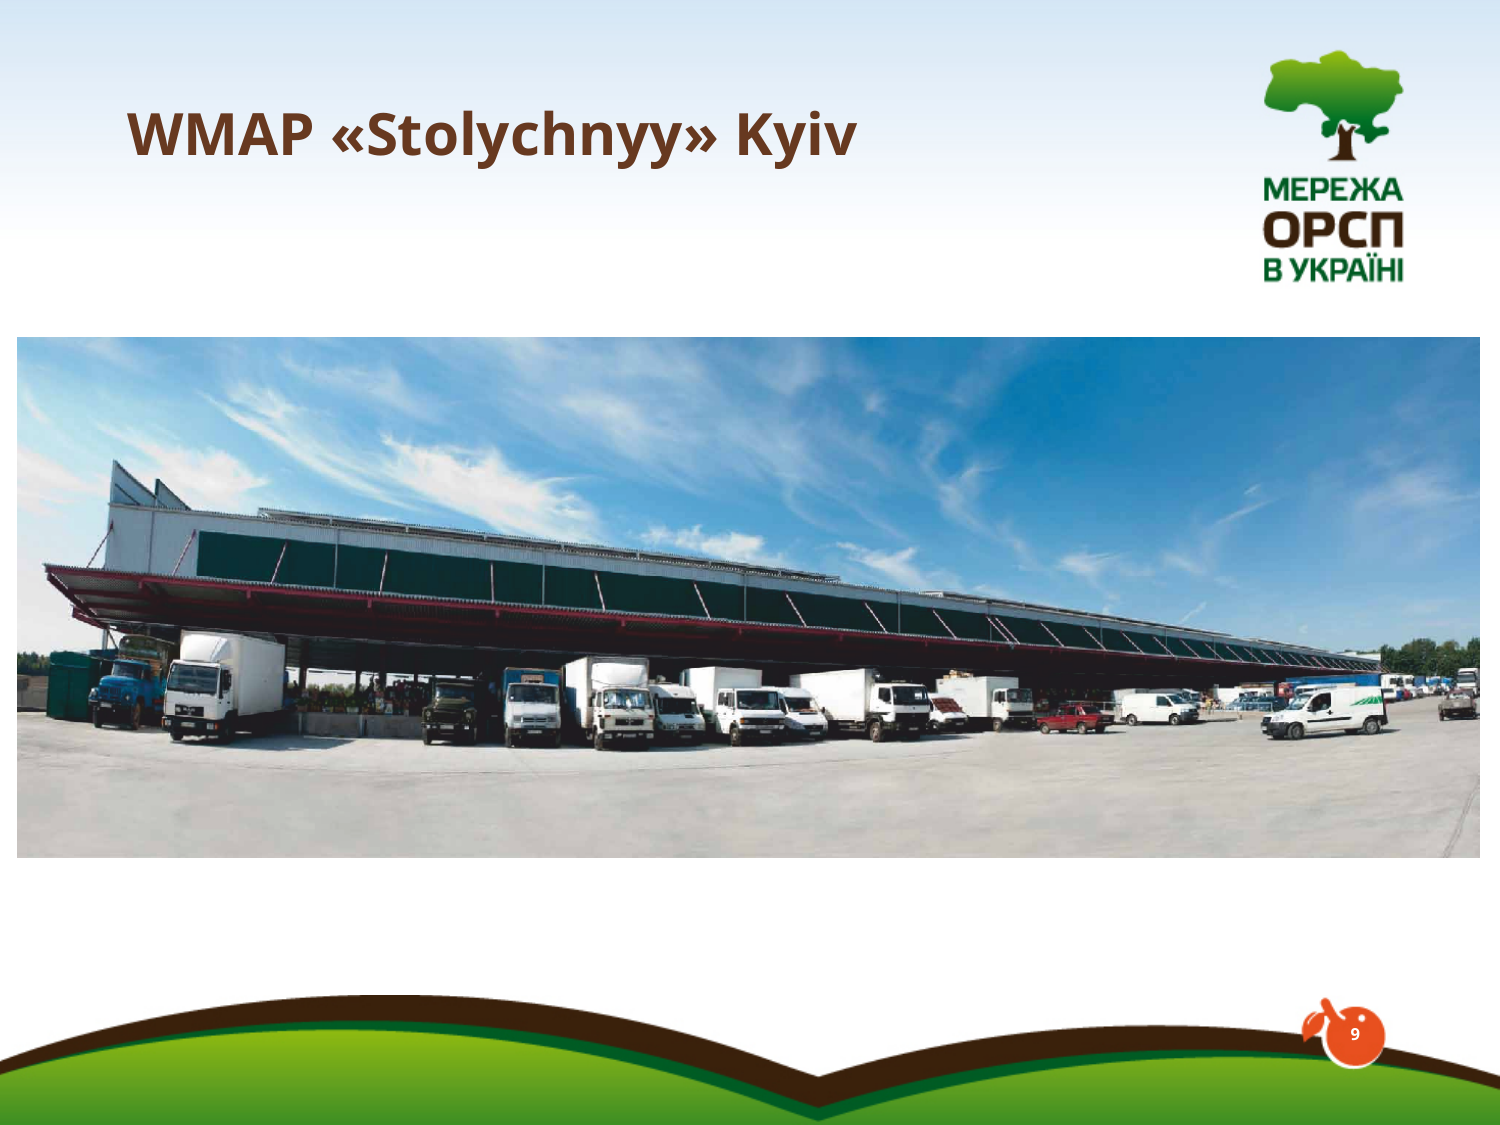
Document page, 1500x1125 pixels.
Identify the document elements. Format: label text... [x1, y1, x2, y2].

slide_number 9 [1320, 1005, 1391, 1066]
picture [0, 0, 1500, 302]
picture [0, 995, 1500, 1125]
picture [17, 337, 1480, 858]
title WMAP «Stolychnyy» Kyiv [112, 90, 1188, 293]
